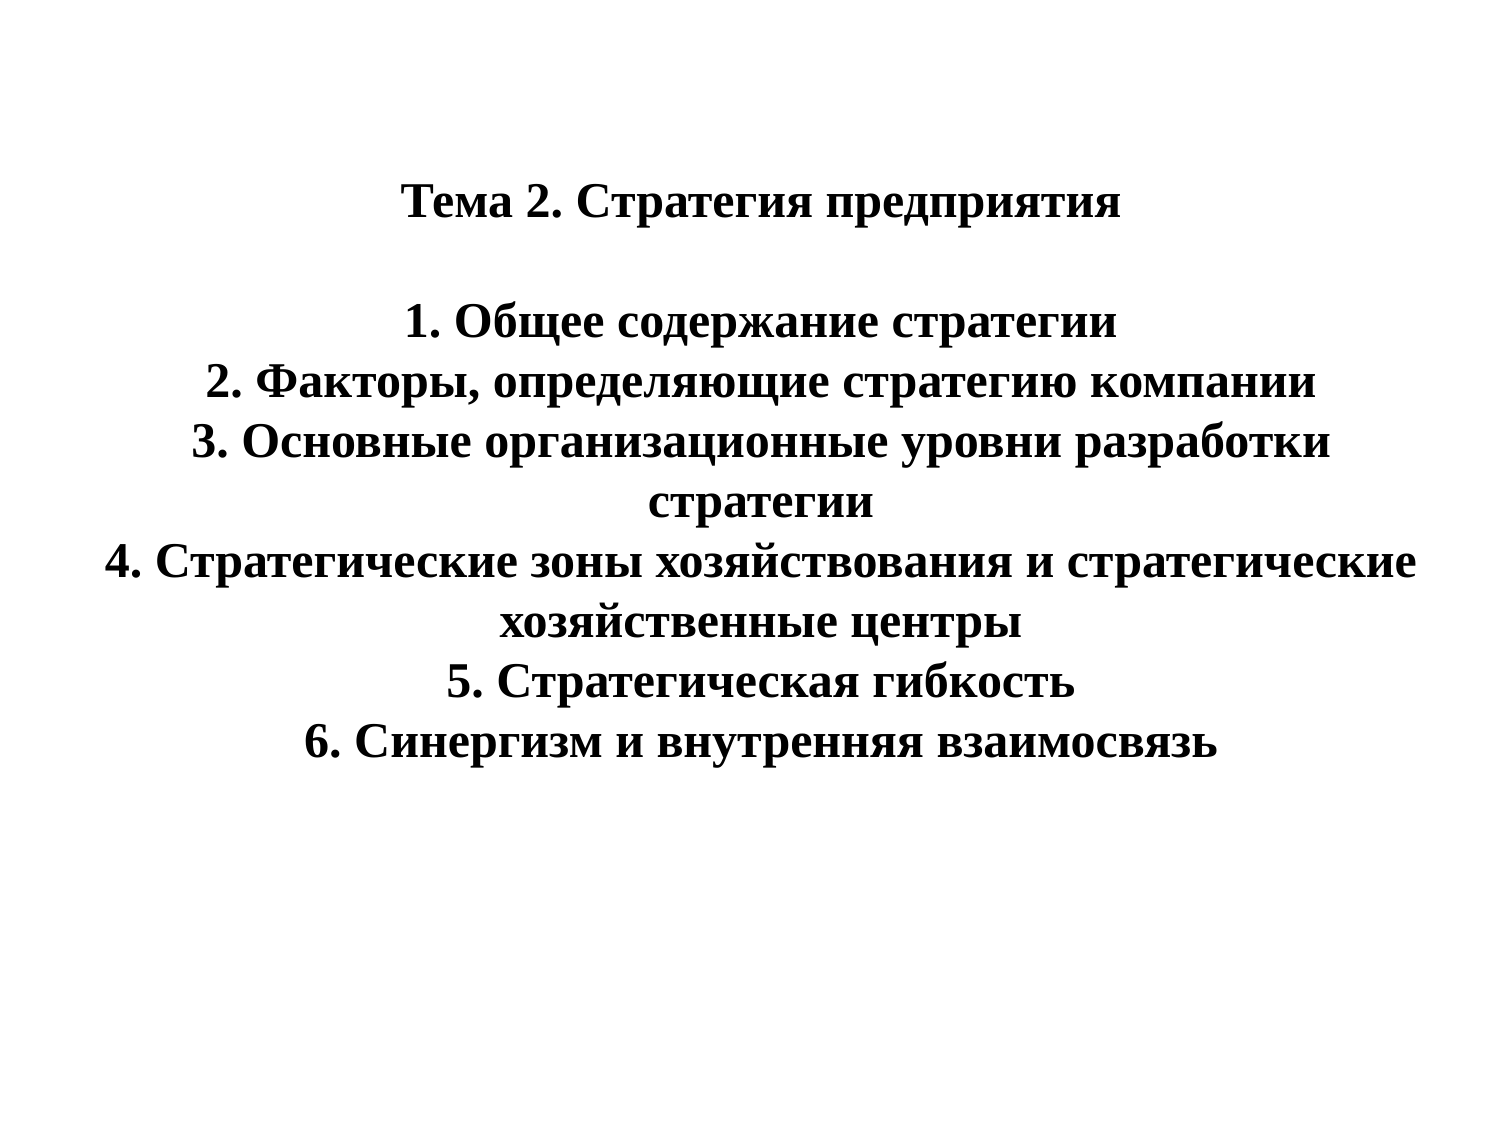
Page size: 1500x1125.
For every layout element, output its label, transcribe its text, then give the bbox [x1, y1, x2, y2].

title Тема 2. Стратегия предприятия 1. Общее содержание стратегии 2. Факторы, определяющие стратегию компании 3. Основные организационные уровни разработки стратегии 4. Стратегические зоны хозяйствования и стратегические хозяйственные центры 5. Стратегическая гибкость 6. Синергизм и внутренняя взаимосвязь [75, 45, 1447, 1071]
